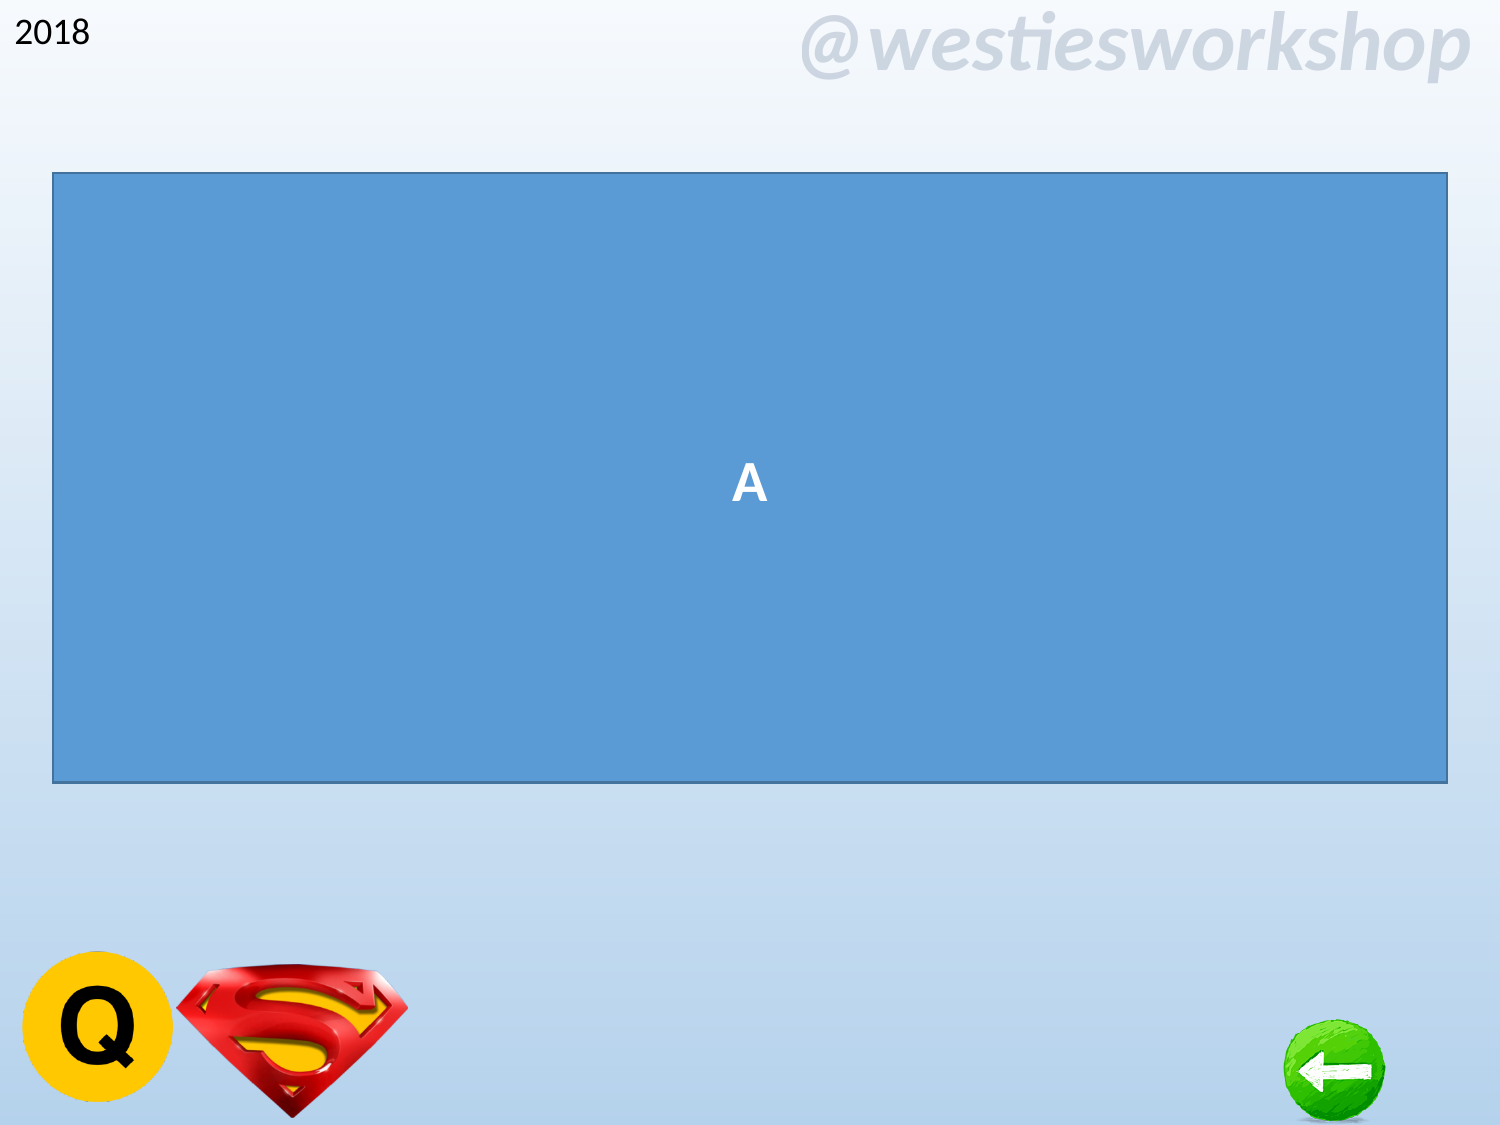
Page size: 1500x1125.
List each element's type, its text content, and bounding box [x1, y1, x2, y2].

text_box 2018 [0, 0, 106, 60]
picture [53, 172, 1447, 783]
picture [1281, 1019, 1387, 1125]
picture [0, 928, 408, 1125]
